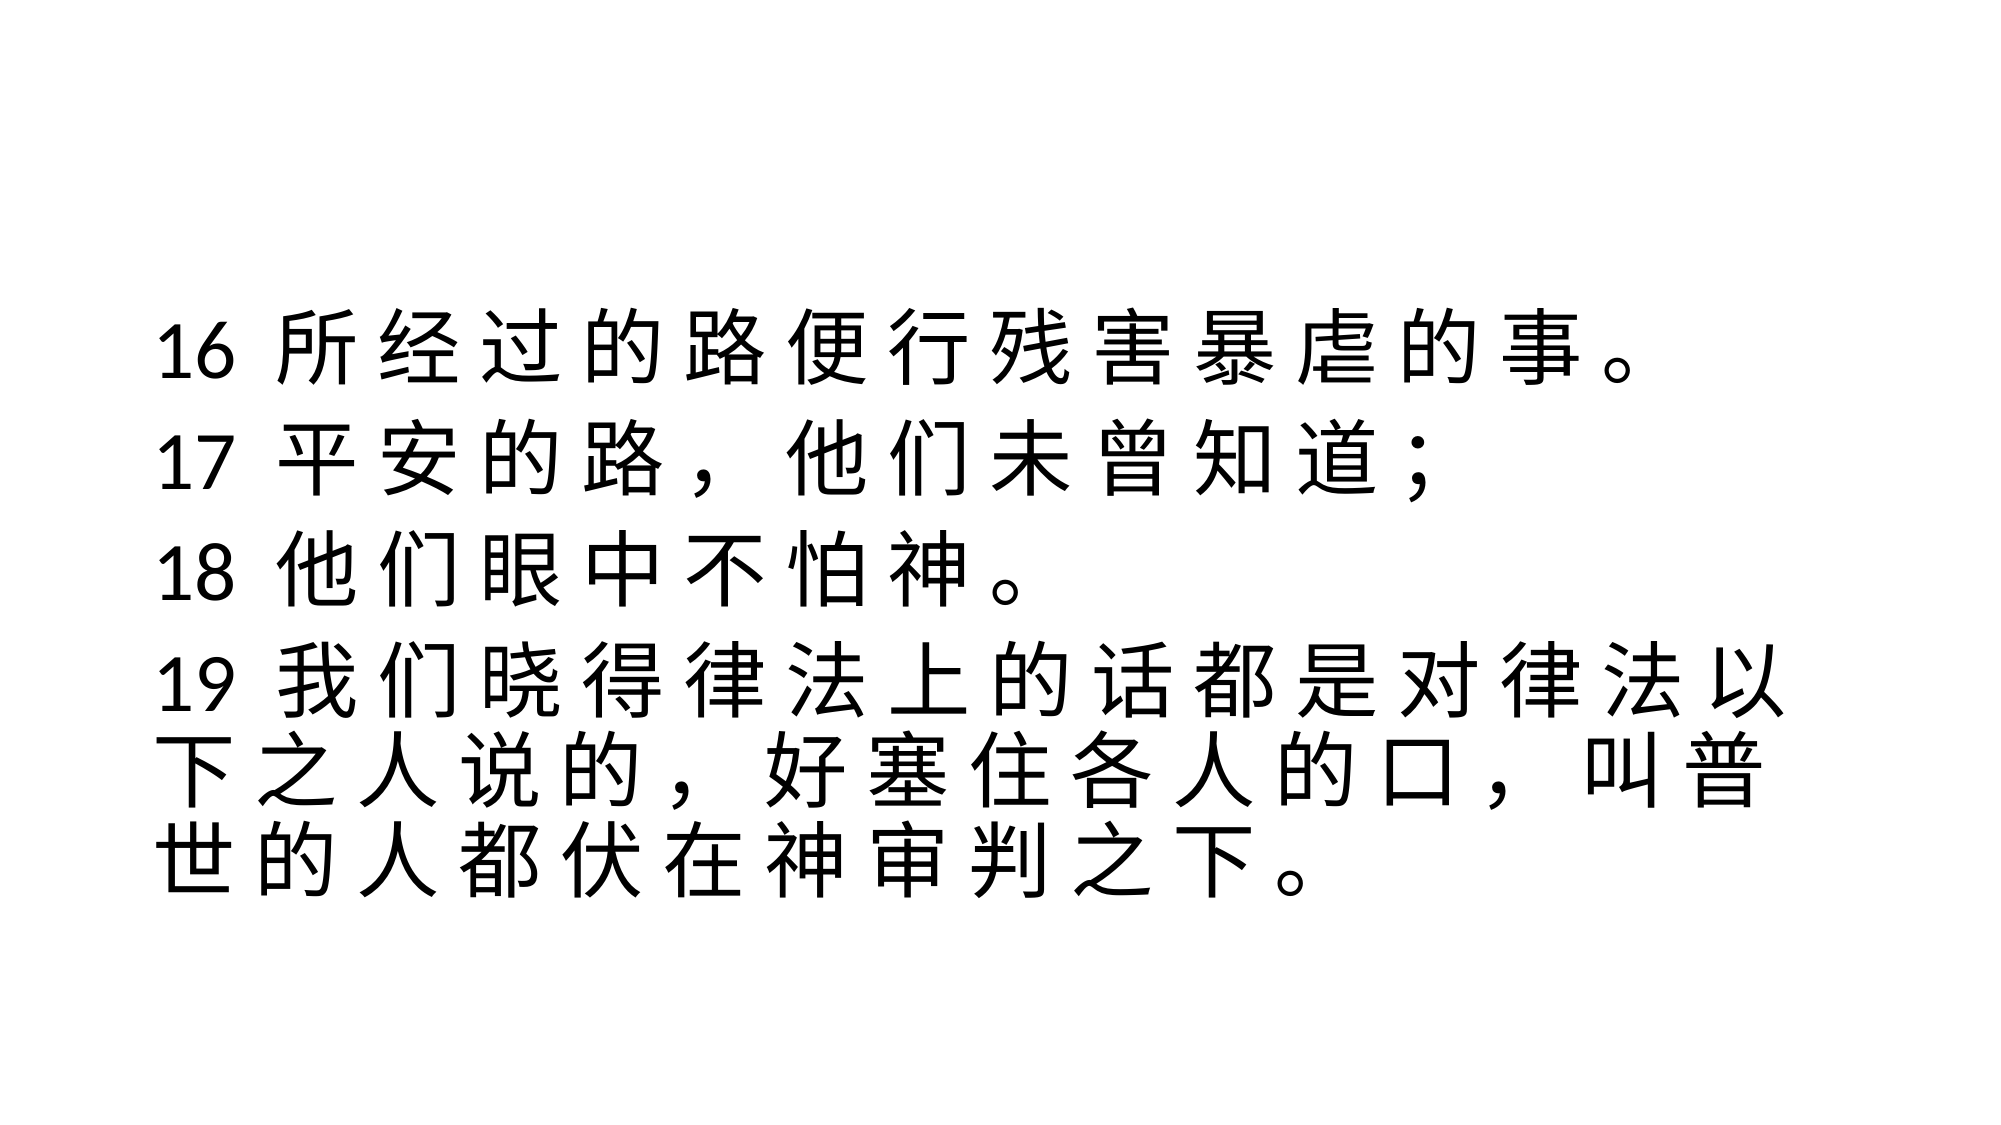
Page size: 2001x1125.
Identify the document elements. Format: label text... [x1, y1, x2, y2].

list 16 所 经 过 的 路 便 行 残 害 暴 虐 的 事 。 17 平 安 的 路 ， 他 们 未 曾 知 道 ； 18 他 们 眼 中 不 怕 神 。 19 我 们 晓 得 律 法 上 的 话 都 是 对 律 法 以 下 之 人 说 的 ， 好 塞 住 各 人 的 口 ， 叫 普 世 的 人 都 伏 在 神 审 判 之 下 。 [137, 299, 1863, 1014]
